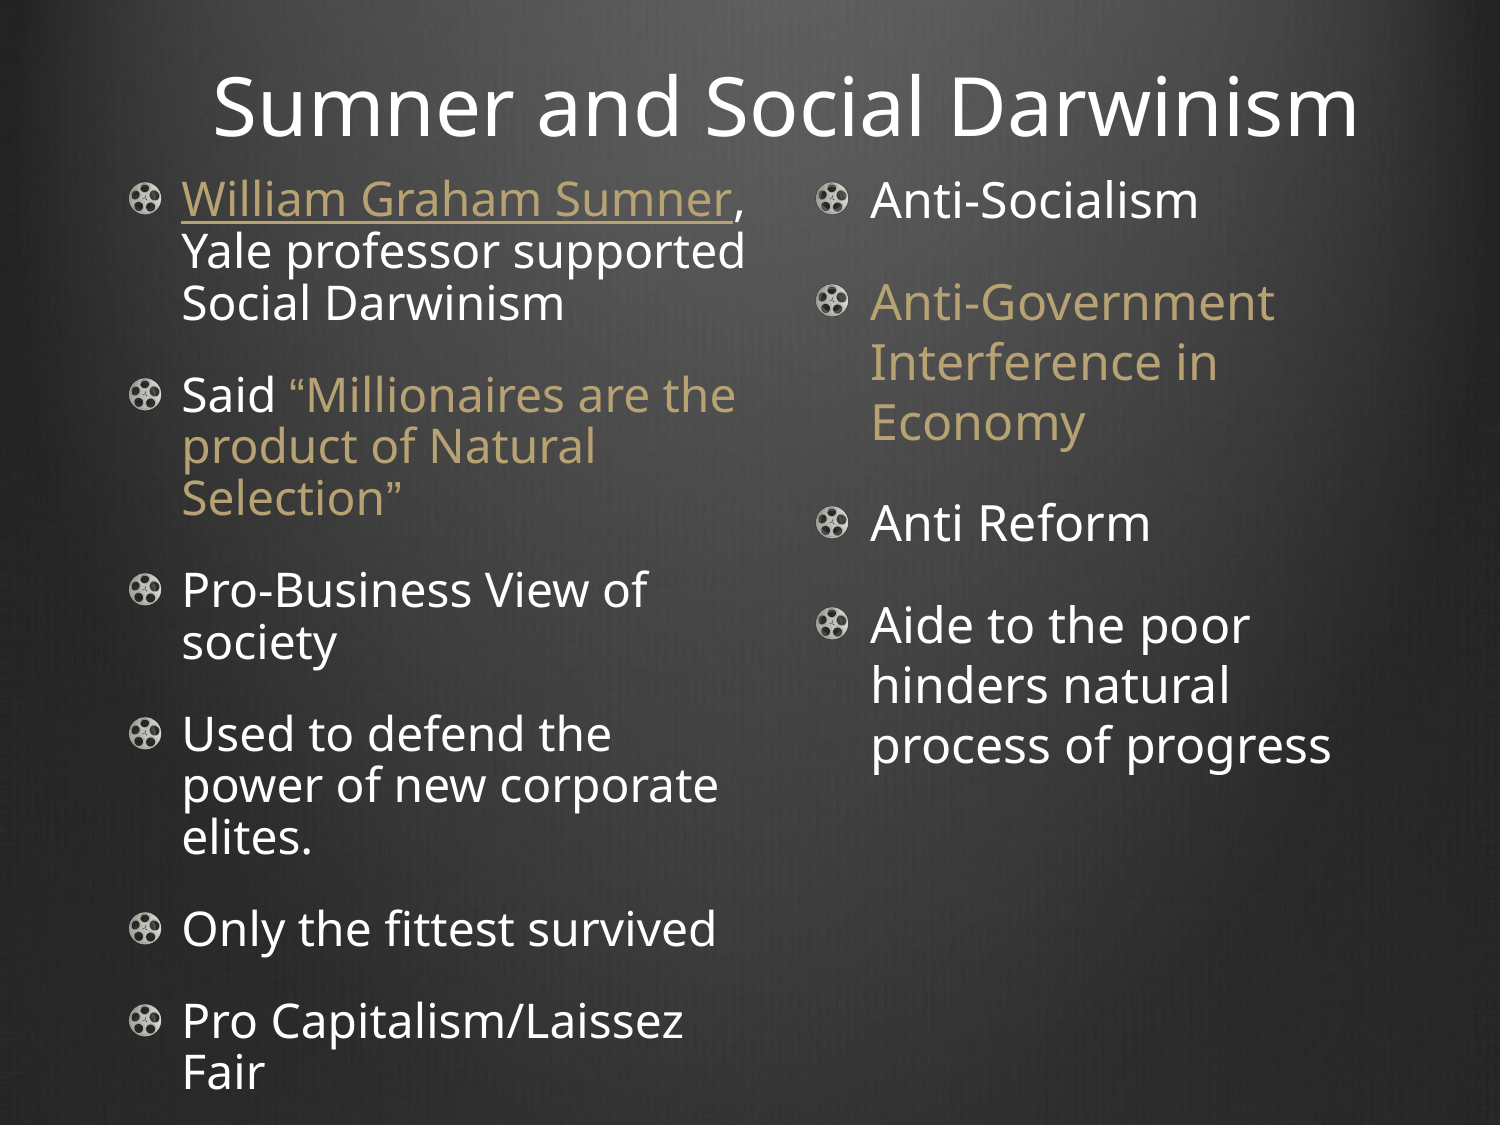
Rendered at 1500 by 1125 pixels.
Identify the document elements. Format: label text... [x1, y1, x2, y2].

picture [127, 180, 163, 216]
title Sumner and Social Darwinism [150, 45, 1425, 161]
picture [814, 504, 850, 540]
picture [127, 715, 163, 751]
list William Graham Sumner, Yale professor supported Social Darwinism Said “Millionaires are the product of Natural Selection” Pro-Business View of society Used to defend the power of new corporate elites. Only the fittest survived Pro Capitalism/Laissez Fair [112, 167, 775, 1125]
picture [127, 376, 163, 412]
picture [127, 910, 163, 946]
picture [127, 1002, 163, 1038]
picture [127, 571, 163, 607]
picture [814, 605, 850, 641]
picture [814, 282, 850, 318]
list Anti-Socialism Anti-Government Interference in Economy Anti Reform Aide to the poor hinders natural process of progress [799, 160, 1425, 1125]
picture [814, 180, 850, 216]
